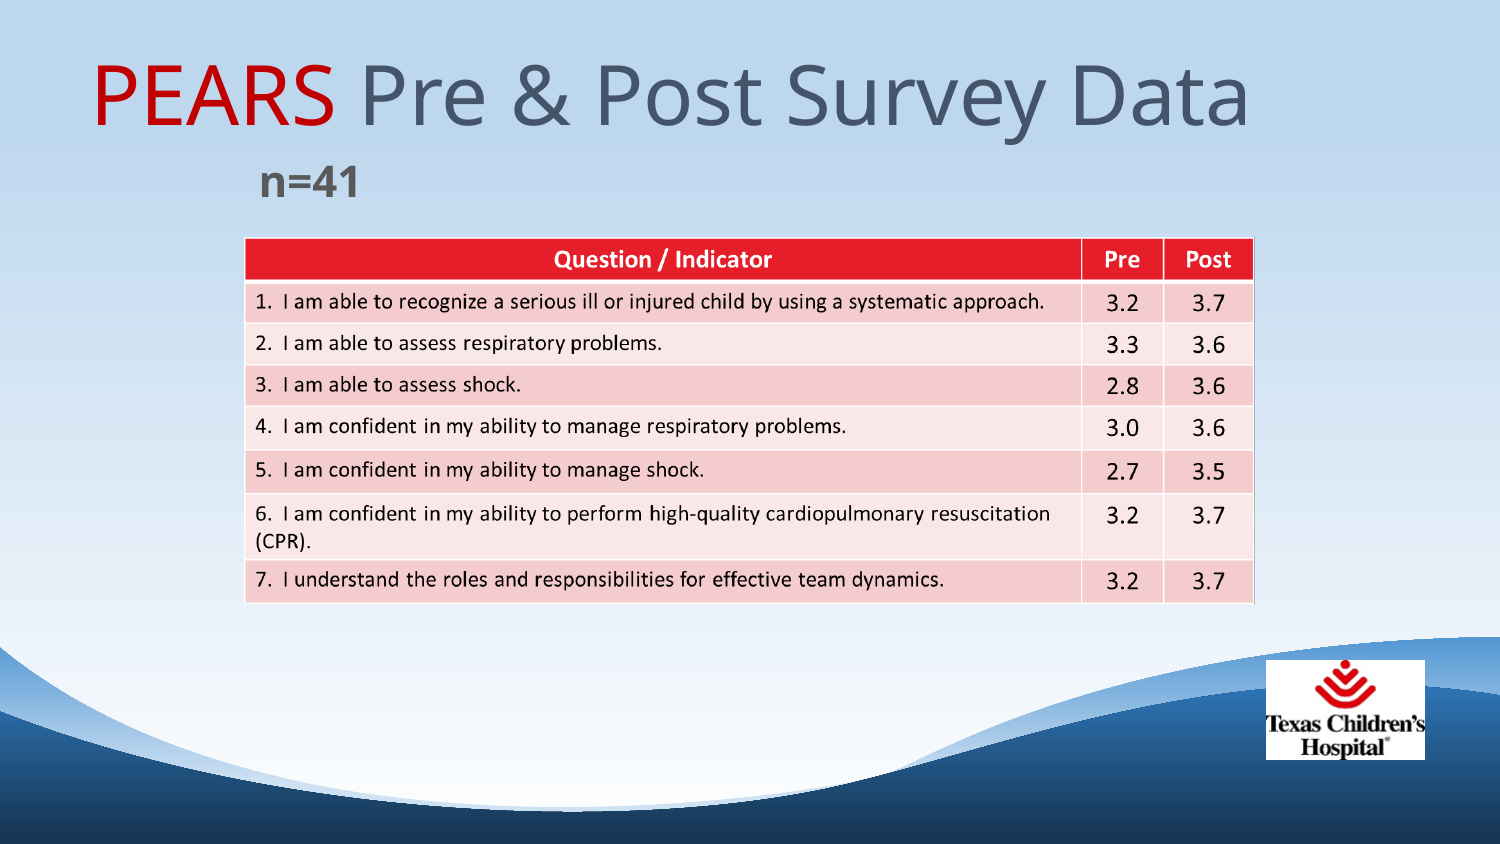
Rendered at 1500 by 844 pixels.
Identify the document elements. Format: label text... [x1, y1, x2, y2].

picture [1266, 660, 1426, 760]
title PEARS Pre & Post Survey Data [75, 33, 1425, 150]
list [243, 234, 1257, 613]
text_box n=41 [243, 145, 1044, 214]
